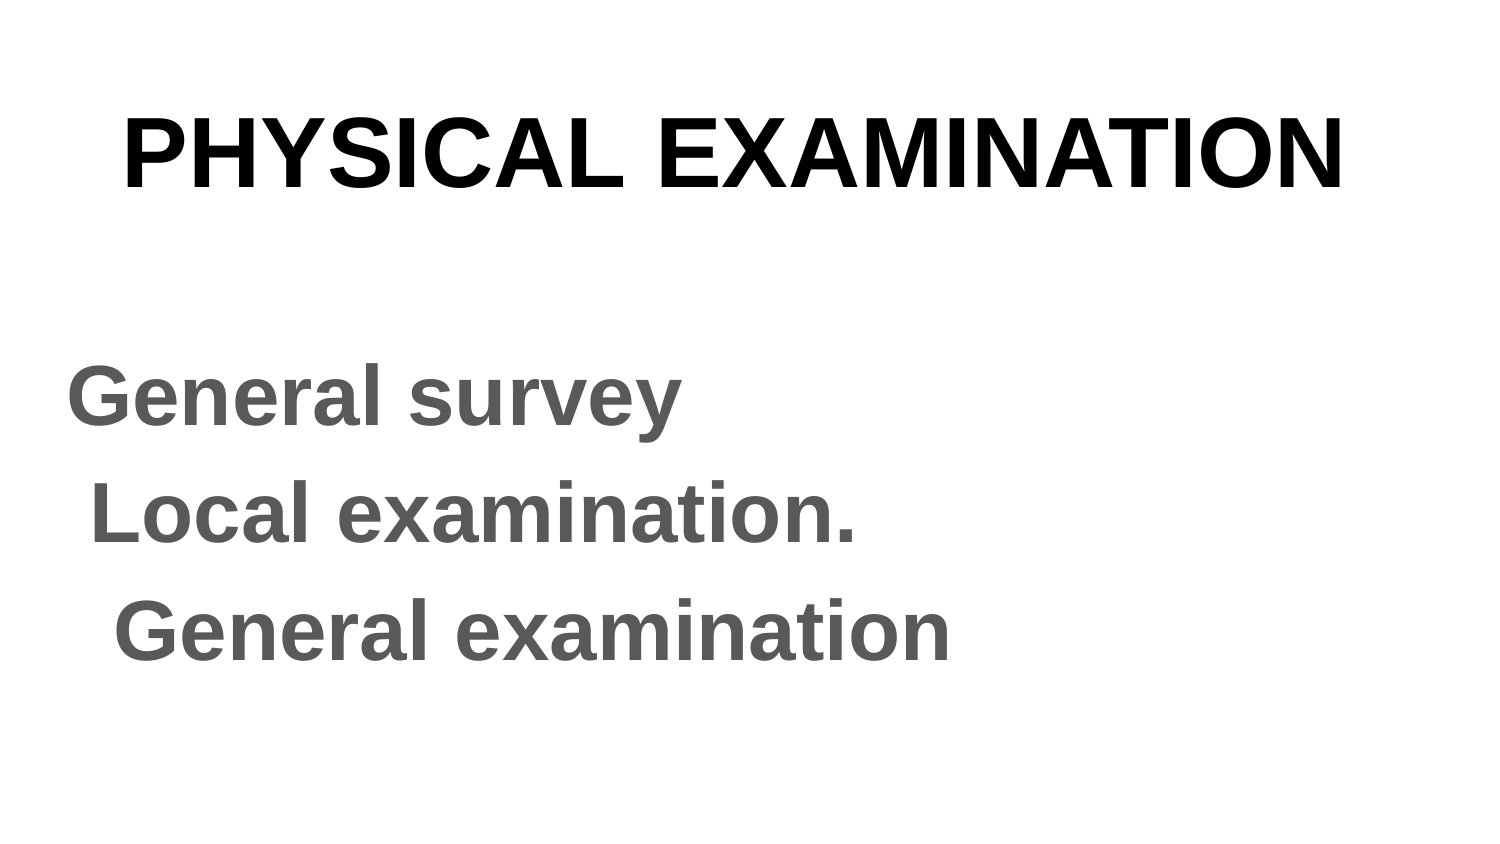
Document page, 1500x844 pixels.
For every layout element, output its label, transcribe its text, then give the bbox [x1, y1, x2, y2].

title PHYSICAL EXAMINATION [51, 72, 1449, 266]
list General survey Local examination. General examination [51, 309, 1449, 750]
